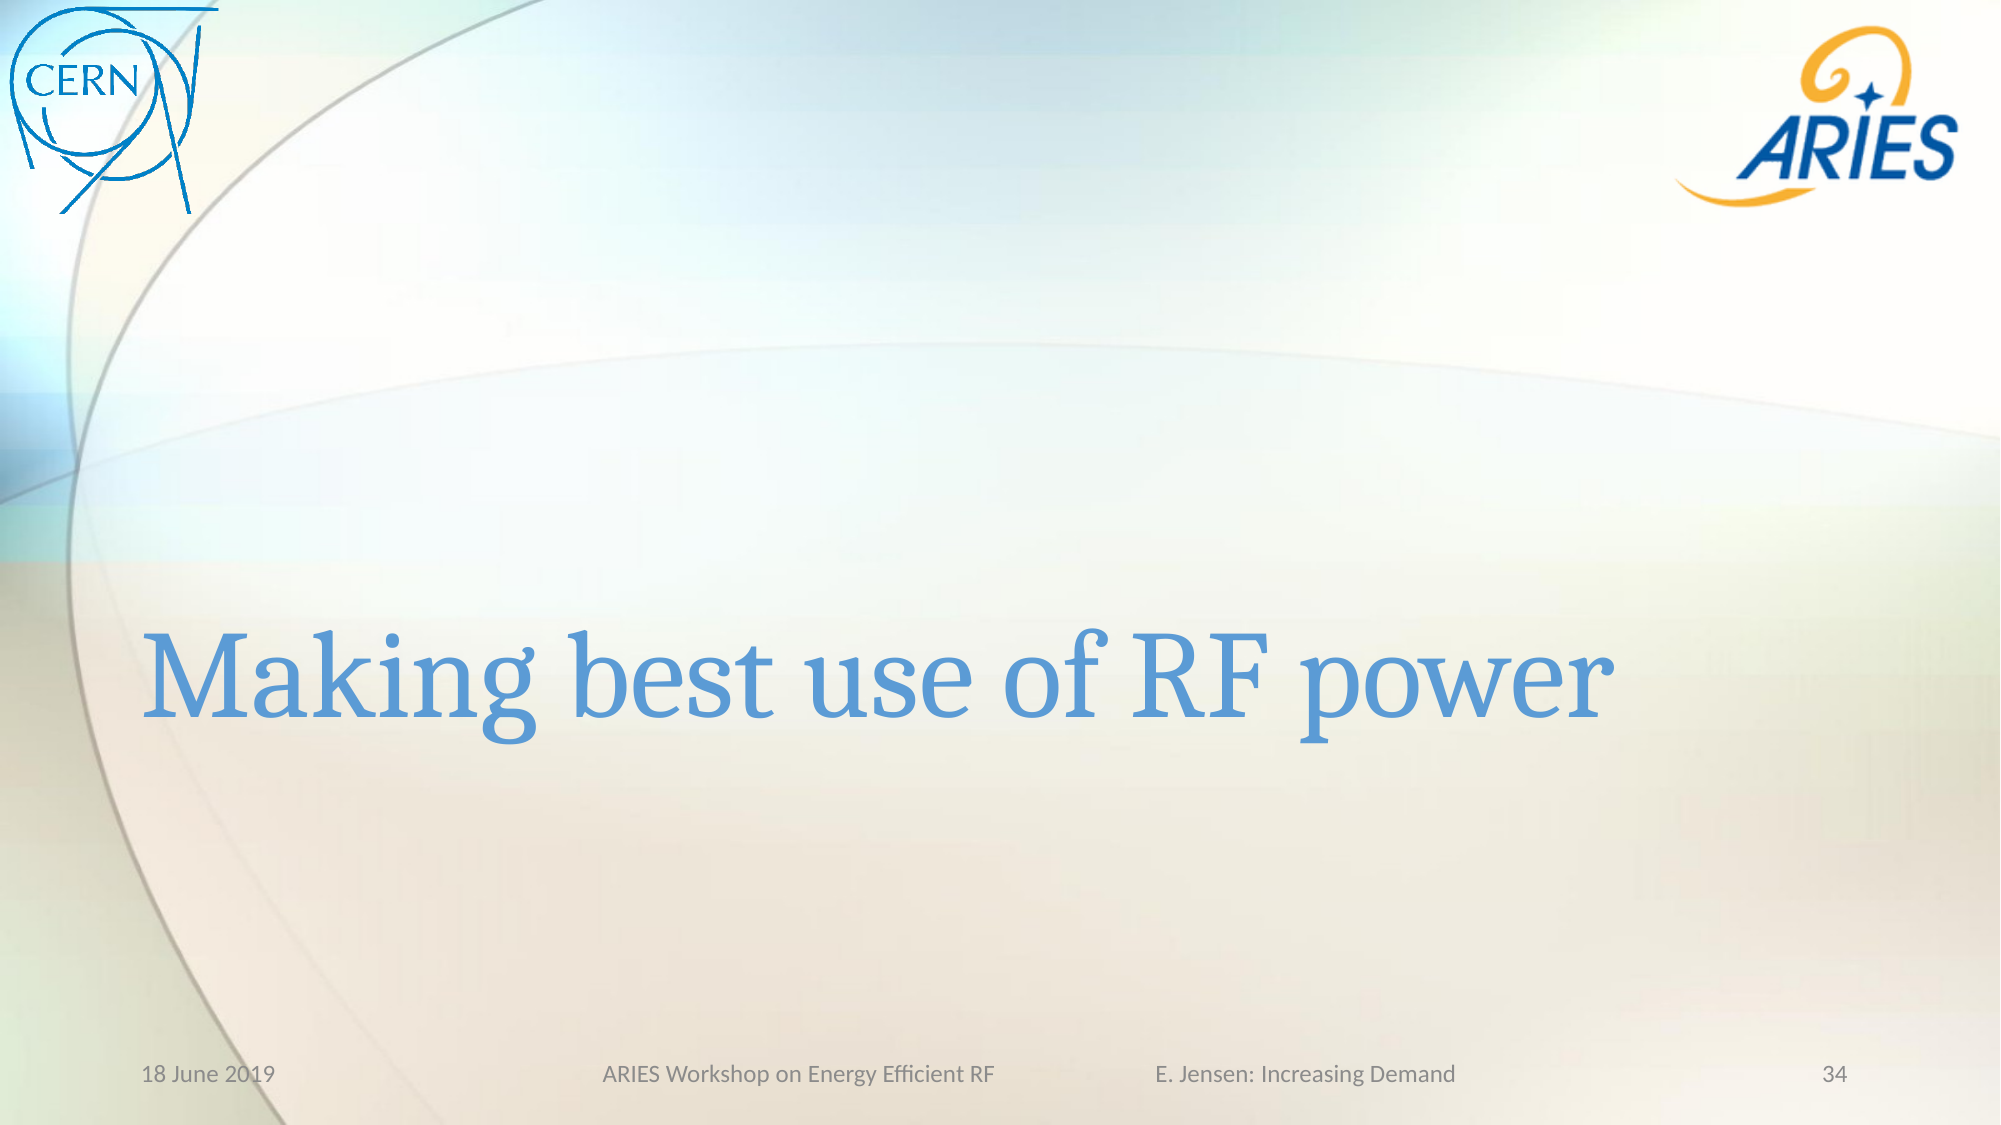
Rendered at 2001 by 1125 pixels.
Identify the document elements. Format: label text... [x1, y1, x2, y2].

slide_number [125, 1042, 397, 1103]
slide_number 34 [1674, 1042, 1863, 1103]
picture [0, 0, 2001, 1125]
title Making best use of RF power [125, 280, 1862, 750]
footer ARIES Workshop on Energy Efficient RF E. Jensen: Increasing Demand [409, 1042, 1652, 1103]
